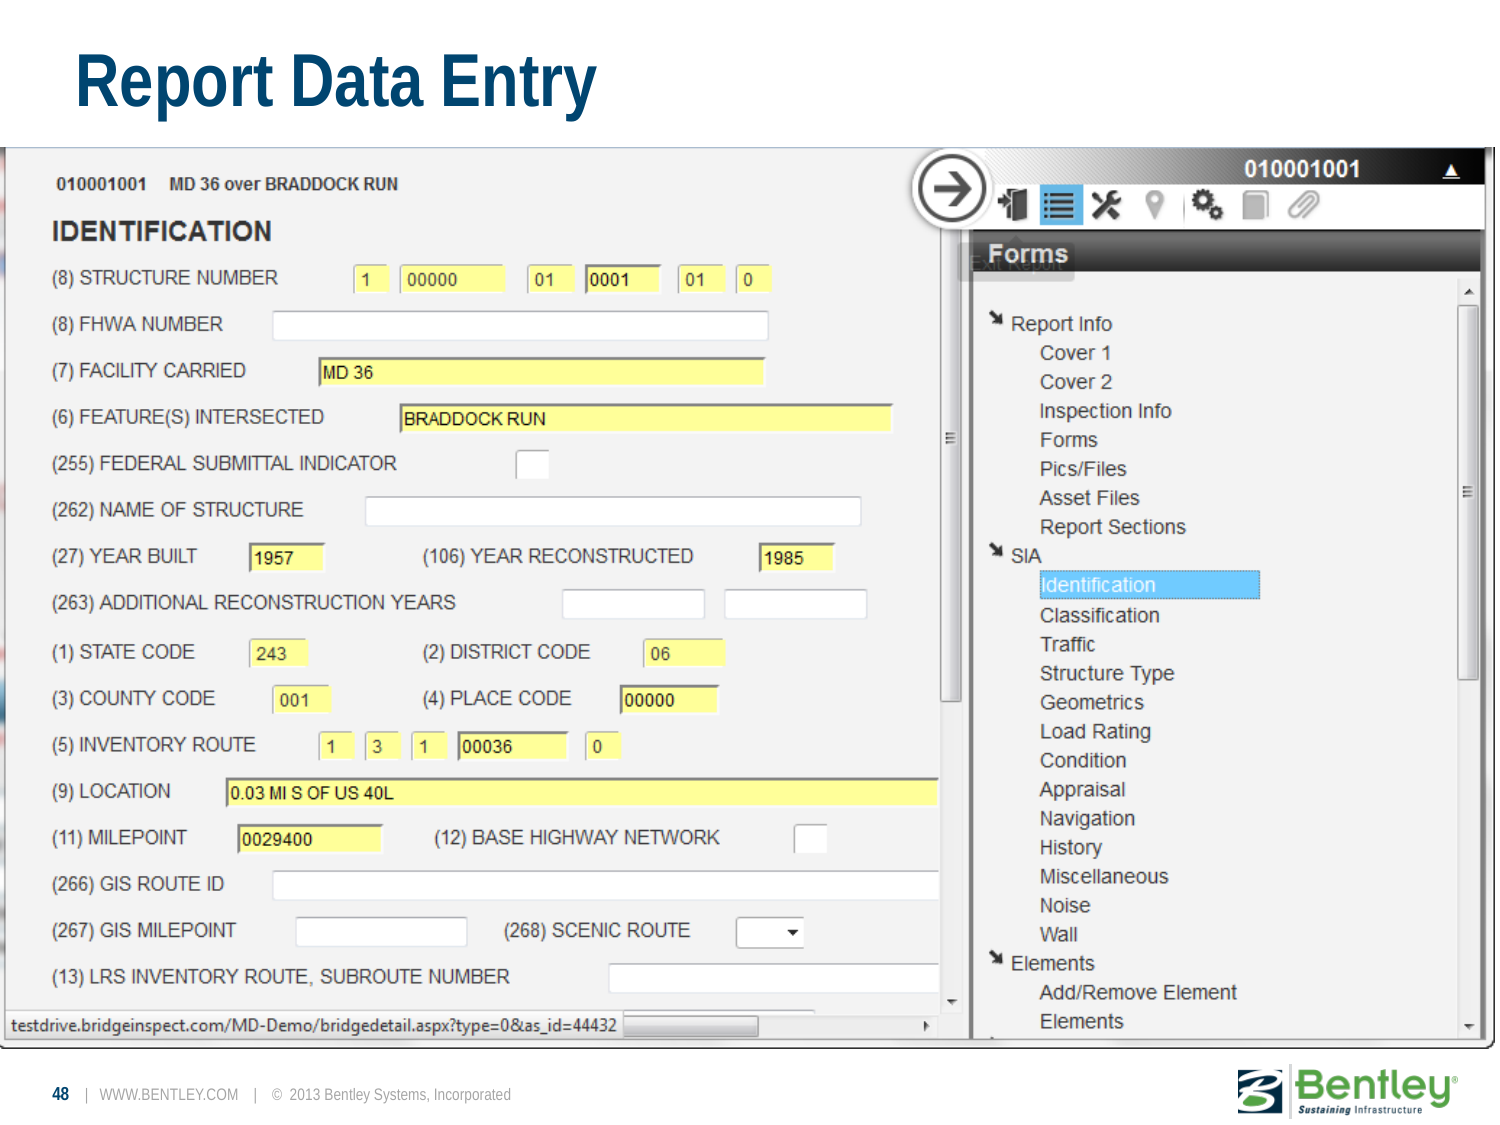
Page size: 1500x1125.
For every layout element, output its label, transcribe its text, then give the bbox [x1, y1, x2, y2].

picture [1238, 1064, 1458, 1119]
title Report Data Entry [60, 19, 1437, 134]
picture [0, 147, 1496, 1049]
